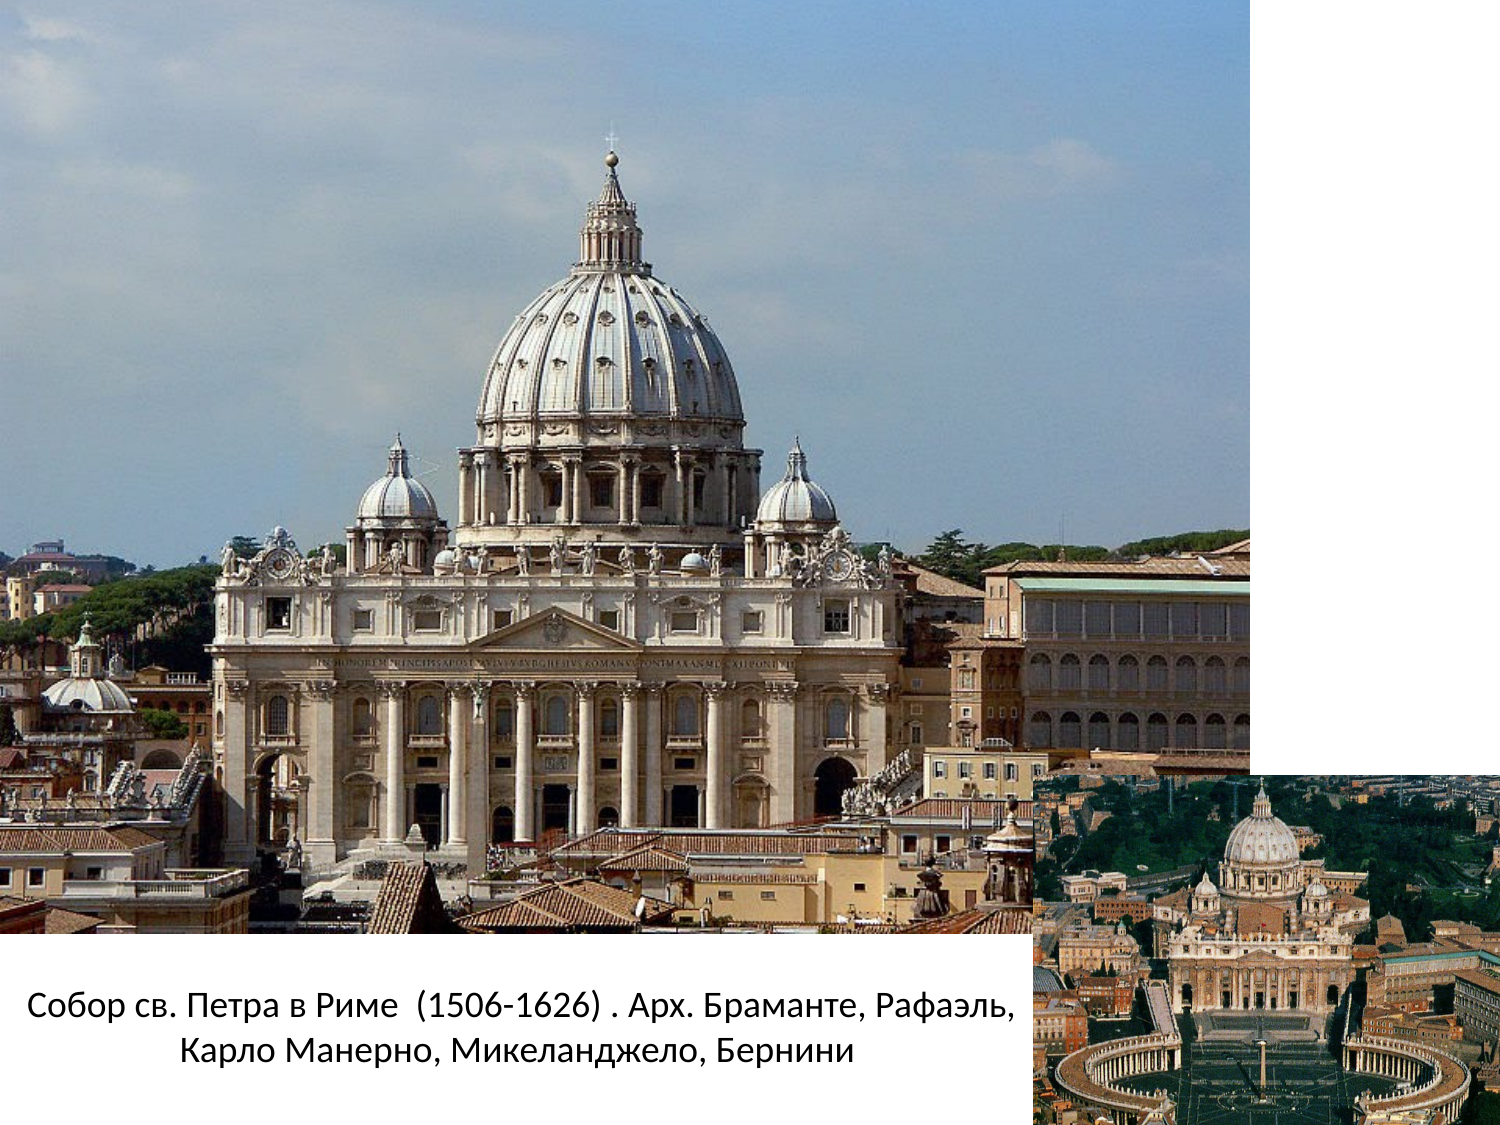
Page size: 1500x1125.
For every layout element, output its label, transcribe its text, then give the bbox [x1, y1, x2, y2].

text_box Собор св. Петра в Риме (1506-1626) . Арх. Браманте, Рафаэль, Карло Манерно, Микеланджело, Бернини [10, 972, 1028, 1122]
picture [0, 0, 1500, 1125]
